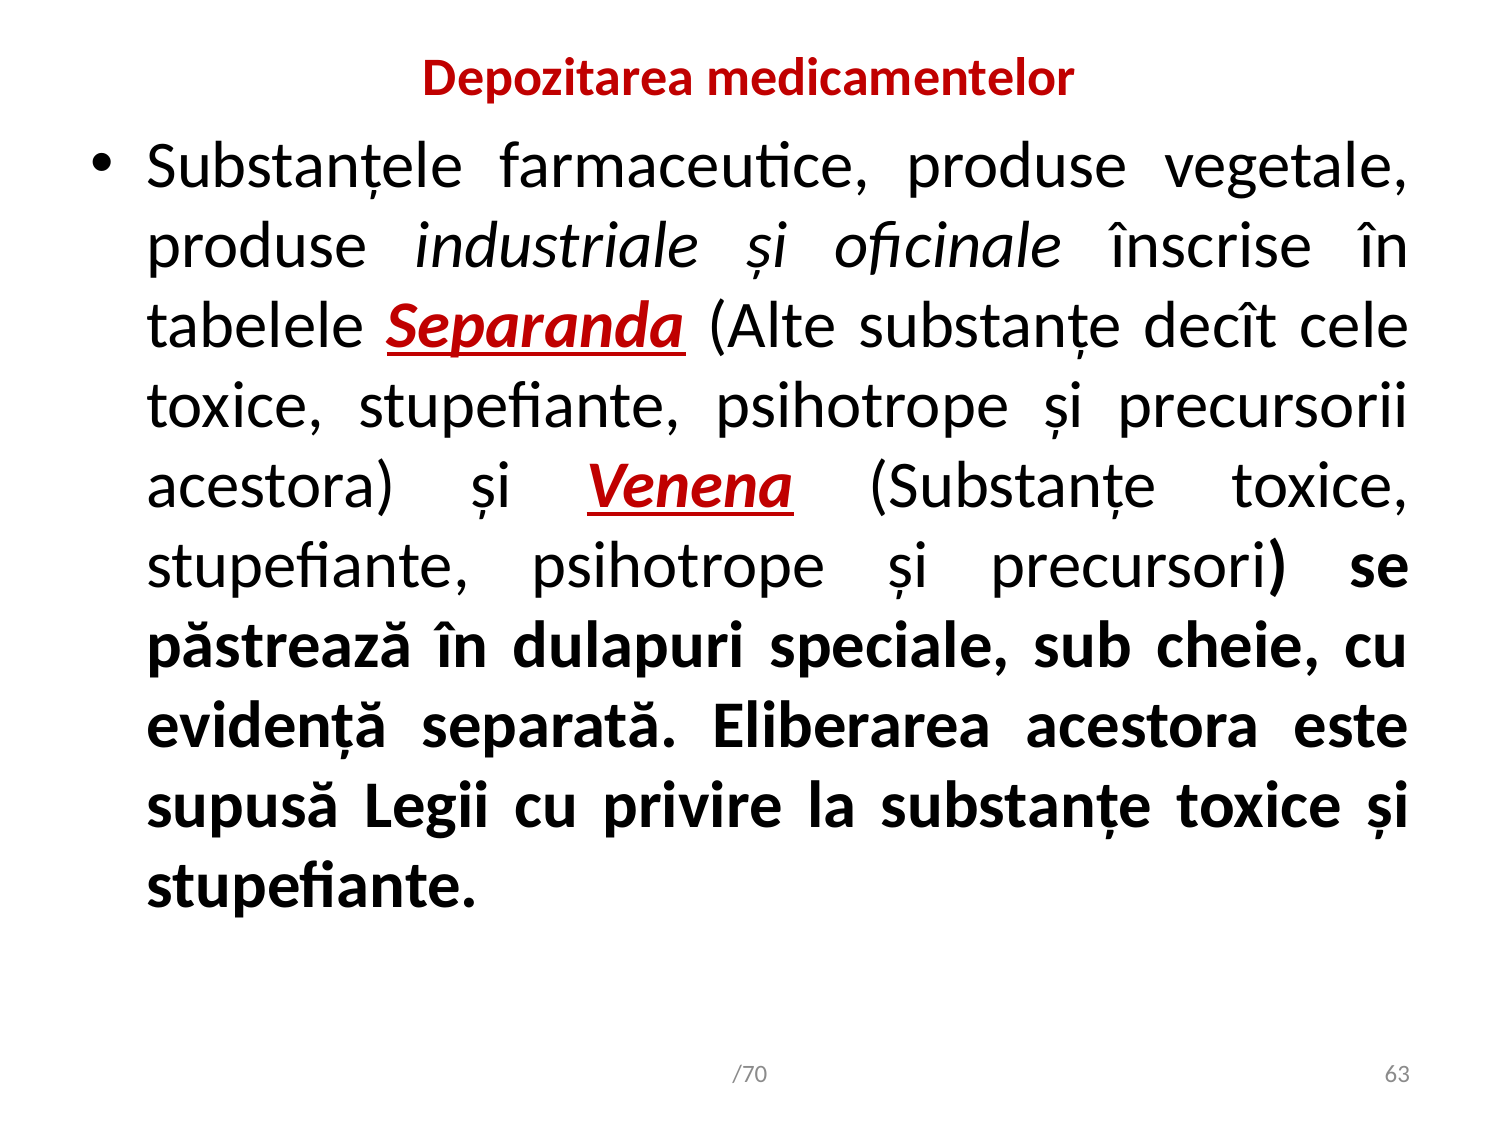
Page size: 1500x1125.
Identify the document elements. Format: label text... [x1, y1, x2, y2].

slide_number 63 [1074, 1042, 1425, 1103]
list Substanțele farmaceutice, produse vegetale, produse industriale și oficinale înscrise în tabelele Separanda (Alte substanţe decît cele toxice, stupefiante, psihotrope şi precursorii acestora) și Venena (Substanţe toxice, stupefiante, psihotrope şi precursori) se păstrează în dulapuri speciale, sub cheie, cu evidență separată. Eliberarea acestora este supusă Legii cu privire la substanțe toxice și stupefiante. [75, 113, 1425, 1059]
title Depozitarea medicamentelor [75, 45, 1425, 102]
footer /70 [512, 1042, 988, 1103]
